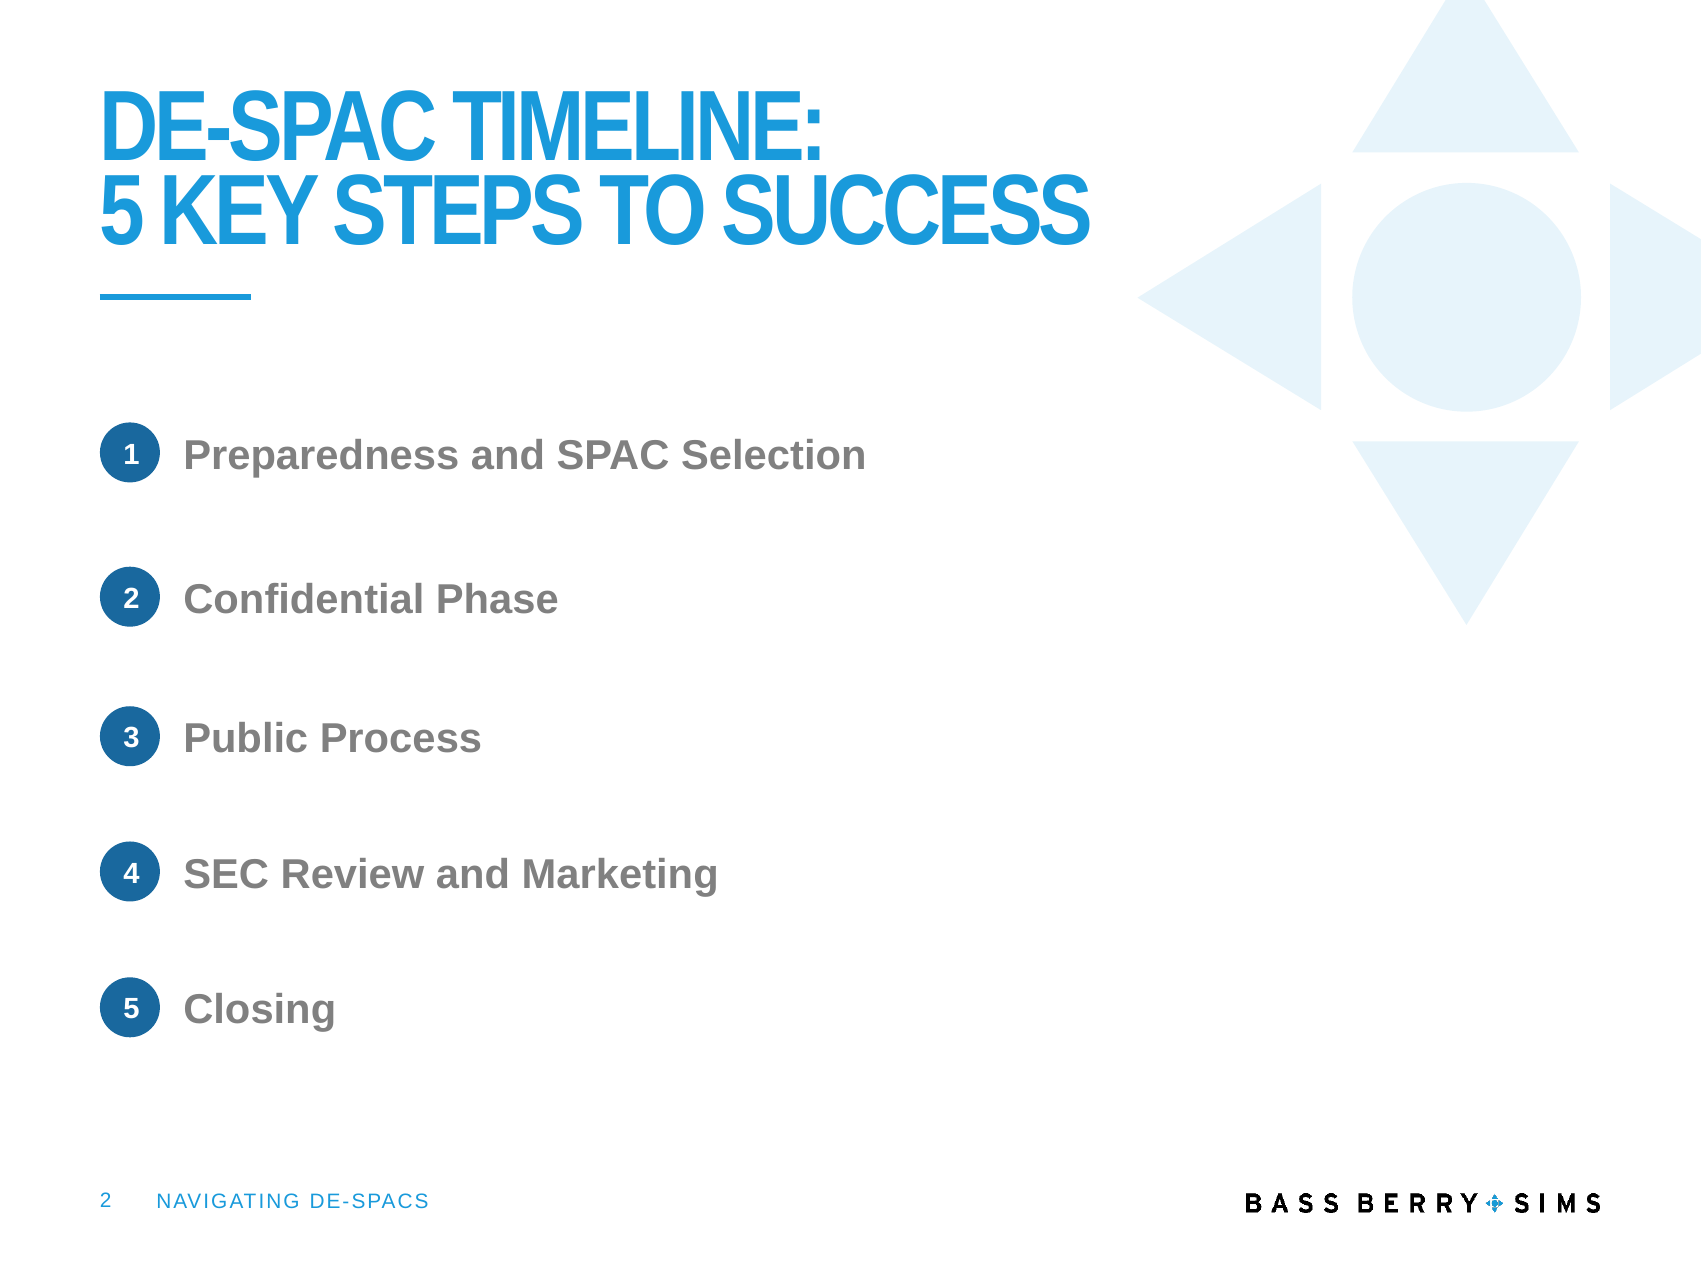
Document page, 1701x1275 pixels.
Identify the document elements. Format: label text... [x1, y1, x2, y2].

text_box Public Process [183, 685, 974, 787]
text_box Preparedness and SPAC Selection [183, 401, 974, 504]
title De-SPAC Timeline: 5 Key Steps to Success [99, 75, 1600, 269]
text_box 1 [98, 421, 161, 484]
text_box Closing [183, 956, 974, 1058]
picture [1246, 1193, 1600, 1213]
text_box SEC Review and Marketing [183, 820, 974, 923]
text_box 4 [98, 840, 161, 903]
text_box 5 [98, 976, 161, 1039]
text_box 3 [98, 705, 161, 768]
text_box 2 [98, 565, 161, 628]
text_box Confidential Phase [183, 546, 974, 648]
slide_number 2 [99, 1143, 140, 1213]
footer Navigating de-spacs [156, 1143, 1244, 1213]
